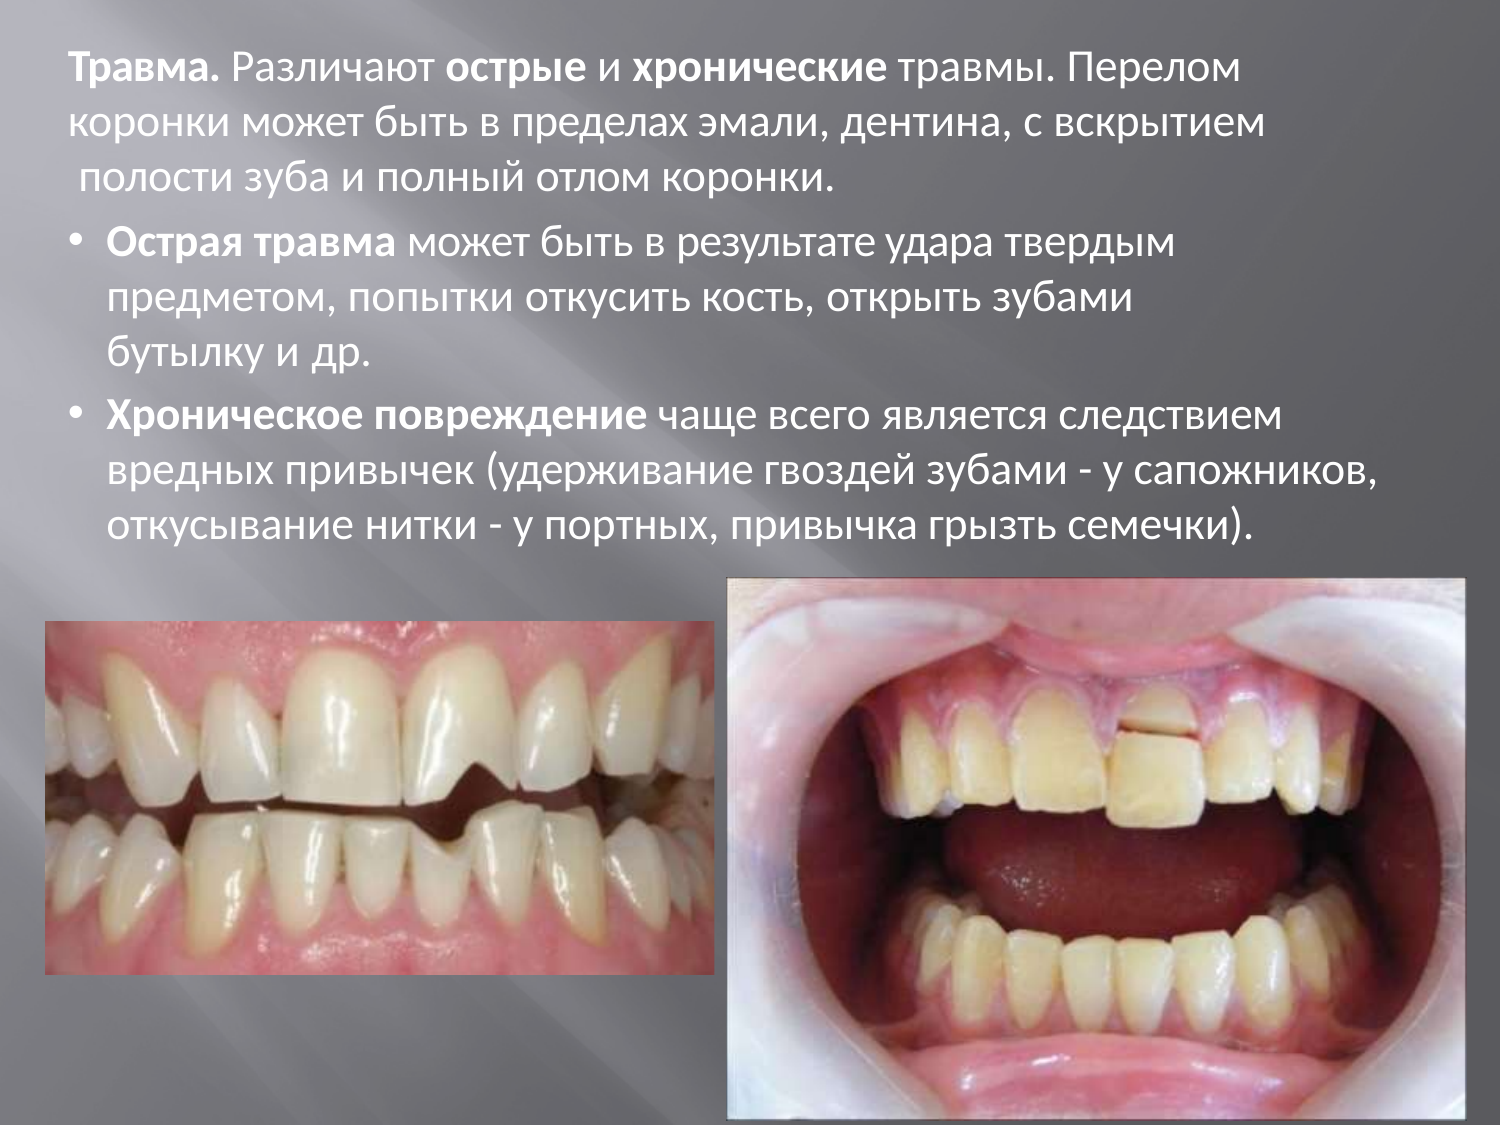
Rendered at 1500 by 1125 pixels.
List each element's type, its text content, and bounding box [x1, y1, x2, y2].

text_box [726, 577, 1467, 1121]
text_box [45, 621, 715, 975]
text_box Травма. Различают острые и хронические травмы. Перелом коронки может быть в пределах эмали, дентина, с вскрытием полости зуба и полный отлом коронки. Острая травма может быть в результате удара твердым предметом, попытки откусить кость, открыть зубами бутылку и др. Хроническое повреждение чаще всего является следствием вредных привычек (удерживание гвоздей зубами - у сапожников, откусывание нитки - у портных, привычка грызть семечки). [65, 33, 1412, 549]
